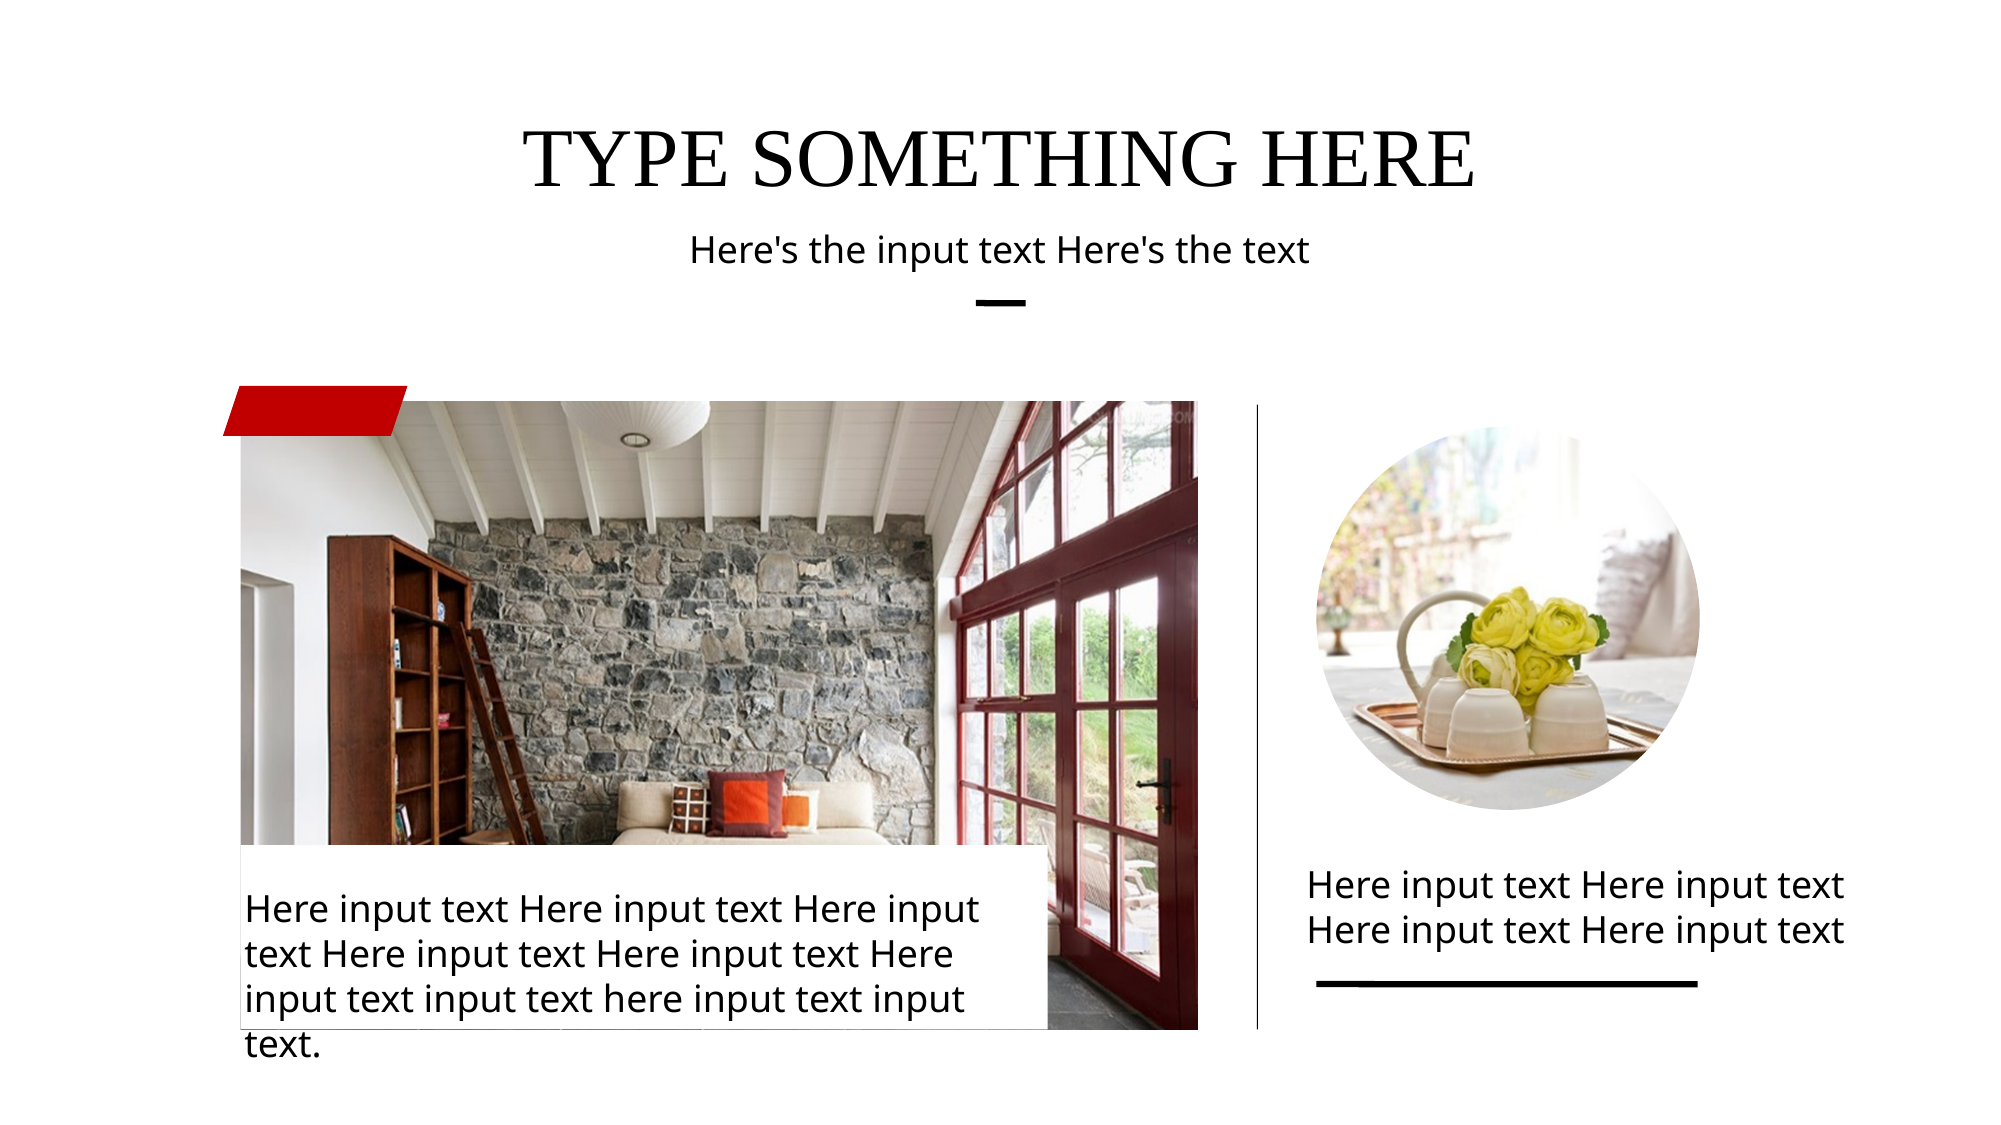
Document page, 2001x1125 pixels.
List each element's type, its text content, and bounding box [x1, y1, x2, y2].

text_box Here's the input text Here's the text [598, 218, 1401, 279]
text_box TYPE SOMETHING HERE [390, 95, 1610, 211]
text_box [240, 401, 1199, 1030]
text_box [1316, 426, 1700, 810]
text_box [222, 385, 408, 436]
text_box Here input text Here input text Here input text Here input text [1291, 854, 1941, 959]
text_box Here input text Here input text Here input text Here input text Here input text Here input text input text here input text input text. [229, 877, 1032, 1073]
